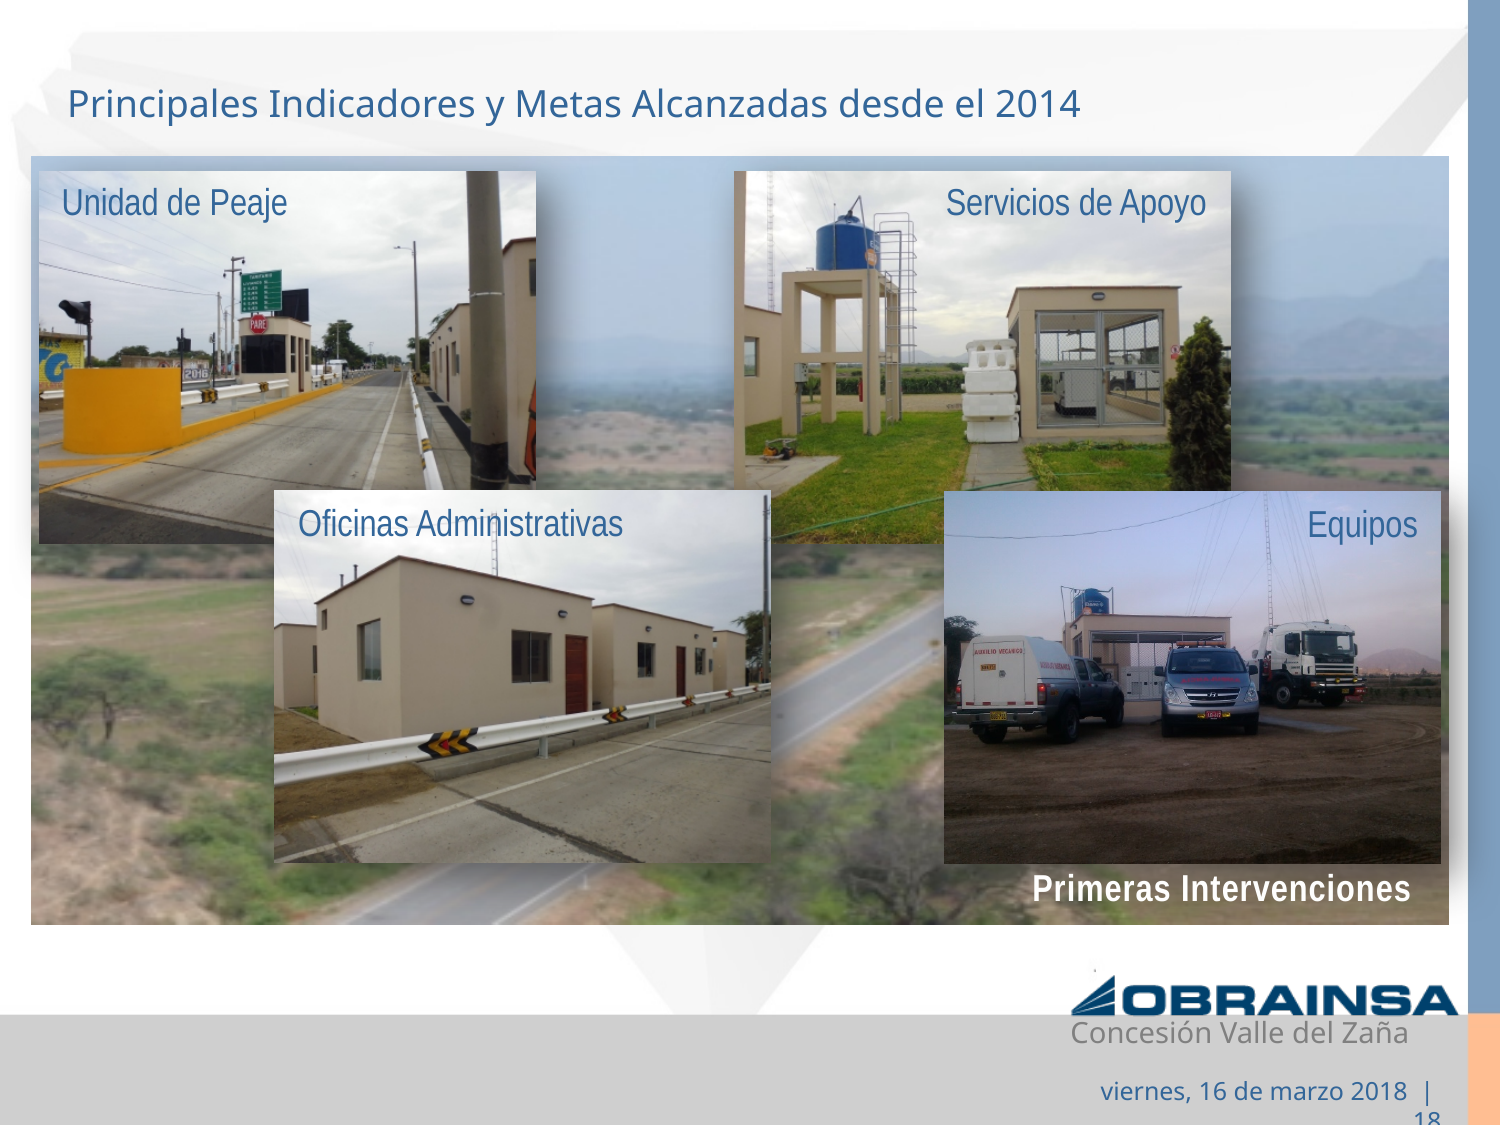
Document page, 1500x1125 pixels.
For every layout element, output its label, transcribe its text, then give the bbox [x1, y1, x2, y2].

text_box Principales Indicadores y Metas Alcanzadas desde el 2014 [52, 72, 1432, 133]
picture [31, 156, 1449, 925]
table_cell ENE-17 [0, 0, 1500, 1125]
table_cell 213,359.11 [1449, 489, 1479, 896]
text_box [1055, 966, 1485, 1059]
text_box viernes, 16 de marzo 2018 | 18 [1060, 1067, 1457, 1125]
